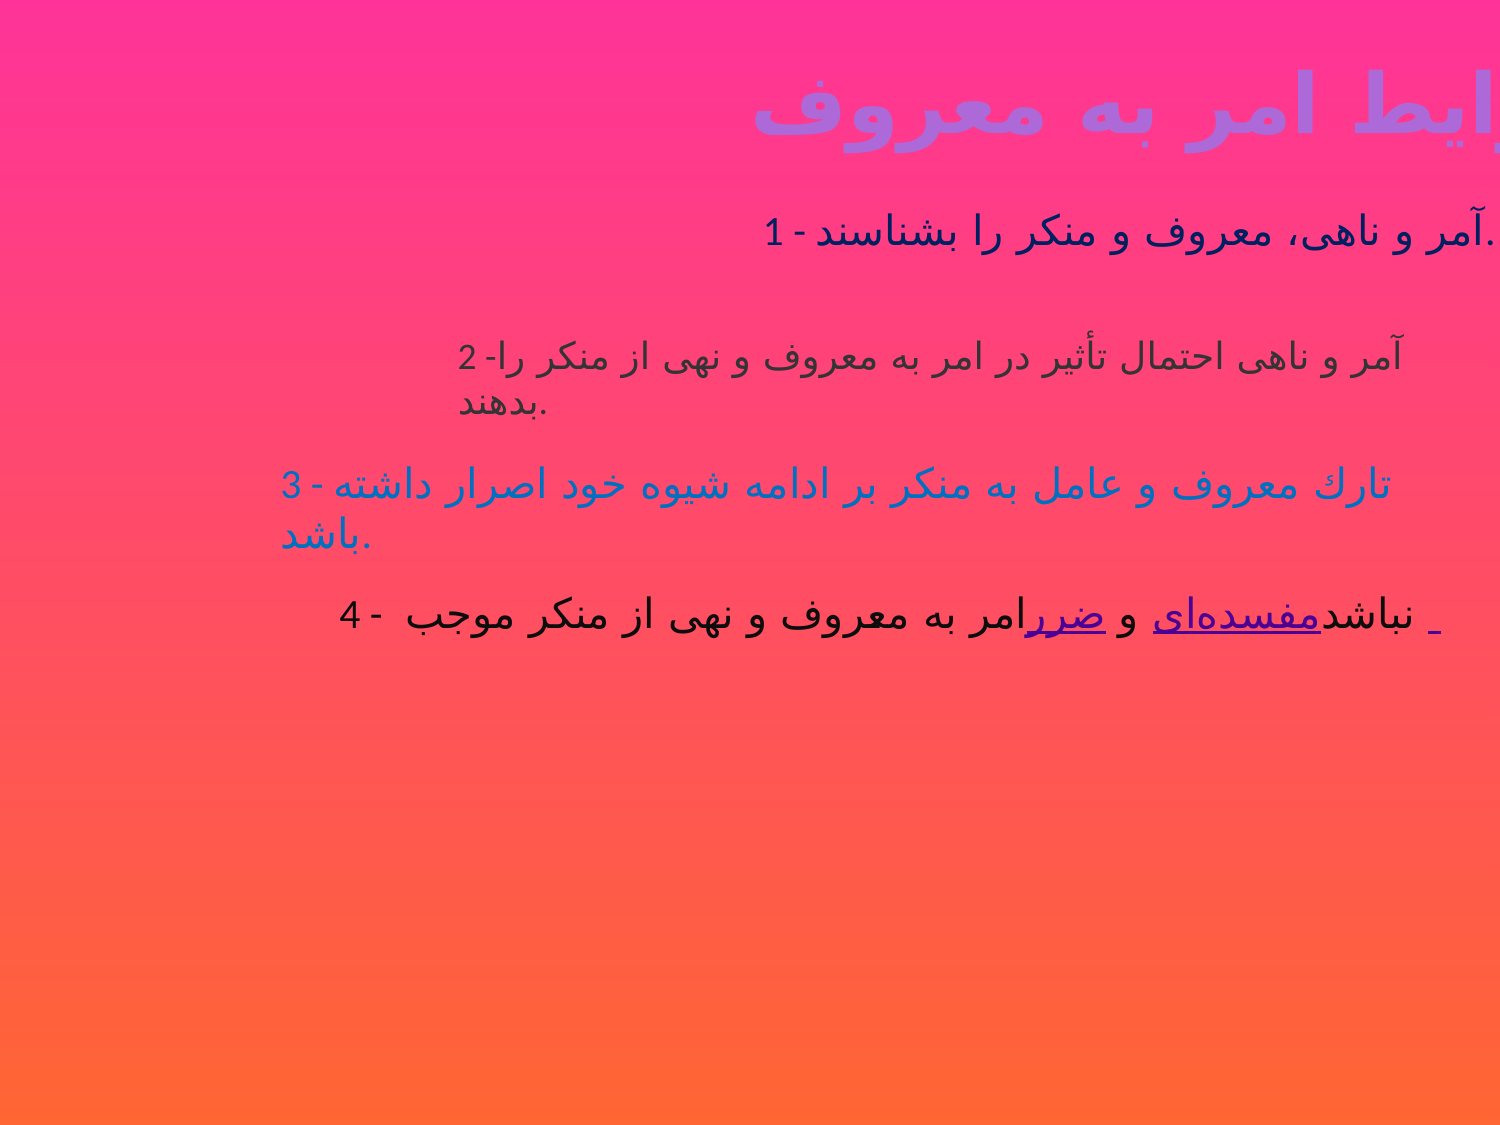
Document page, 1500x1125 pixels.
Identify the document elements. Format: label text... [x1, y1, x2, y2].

text_box 2 -آمر و ناهی احتمال تأثیر در امر به معروف و نهی از منكر را بدهند. [442, 324, 1433, 430]
text_box 4 - امر به معروف و نهی از منكر موجب ضرر و مفسده‌ای نباشد [324, 579, 1483, 645]
text_box شرایط امر به معروف [735, 42, 1500, 158]
text_box 3 - تارك معروف و عامل به منكر بر ادامه شیوه خود اصرار داشته باشد. [265, 449, 1424, 565]
text_box 1 - آمر و ناهی، معروف و منكر را بشناسند. [738, 196, 1500, 262]
